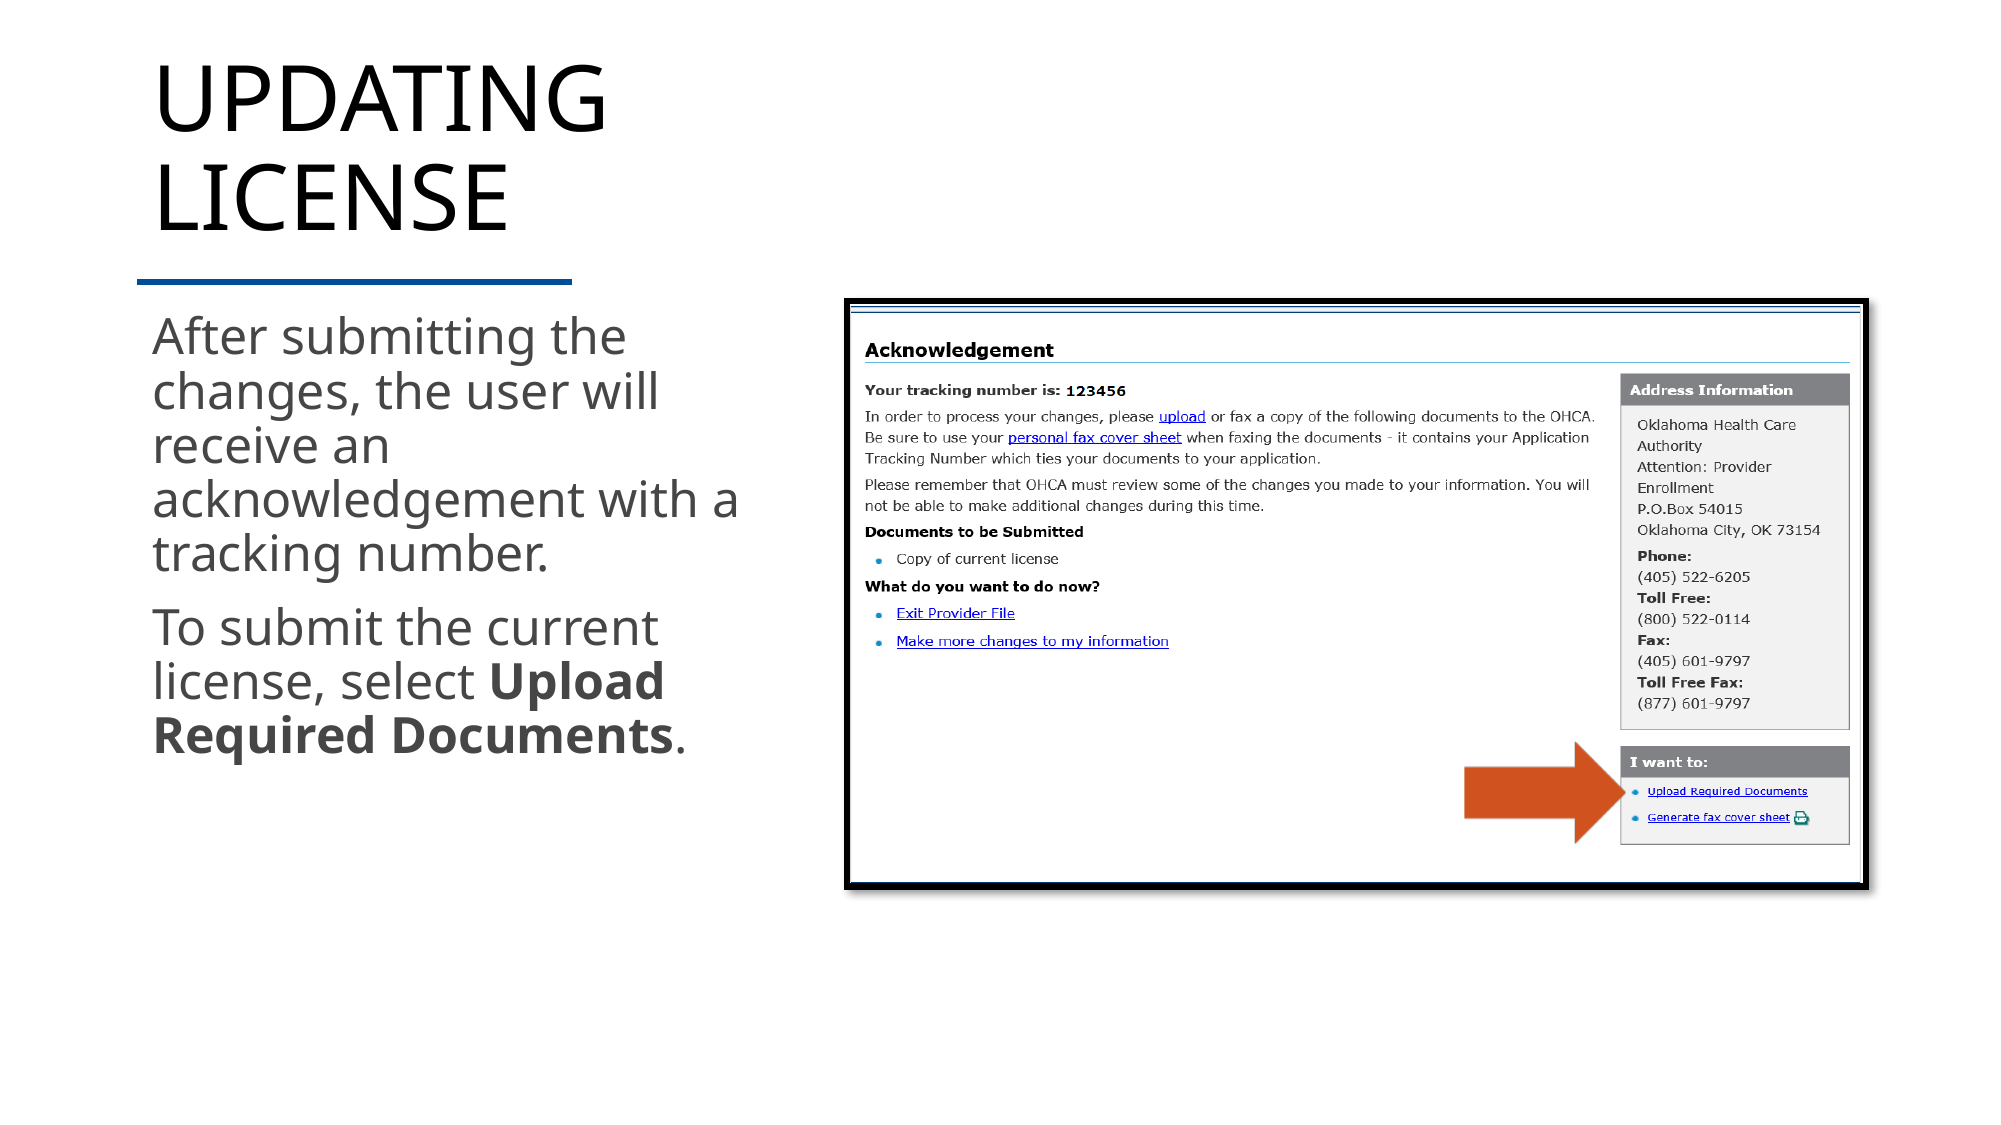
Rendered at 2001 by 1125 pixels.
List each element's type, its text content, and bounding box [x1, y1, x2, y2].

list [850, 304, 1863, 884]
picture [1464, 741, 1626, 844]
list After submitting the changes, the user will receive an acknowledgement with a tracking number. To submit the current license, select Upload Required Documents. [137, 304, 813, 997]
title updating license [137, 42, 1000, 261]
